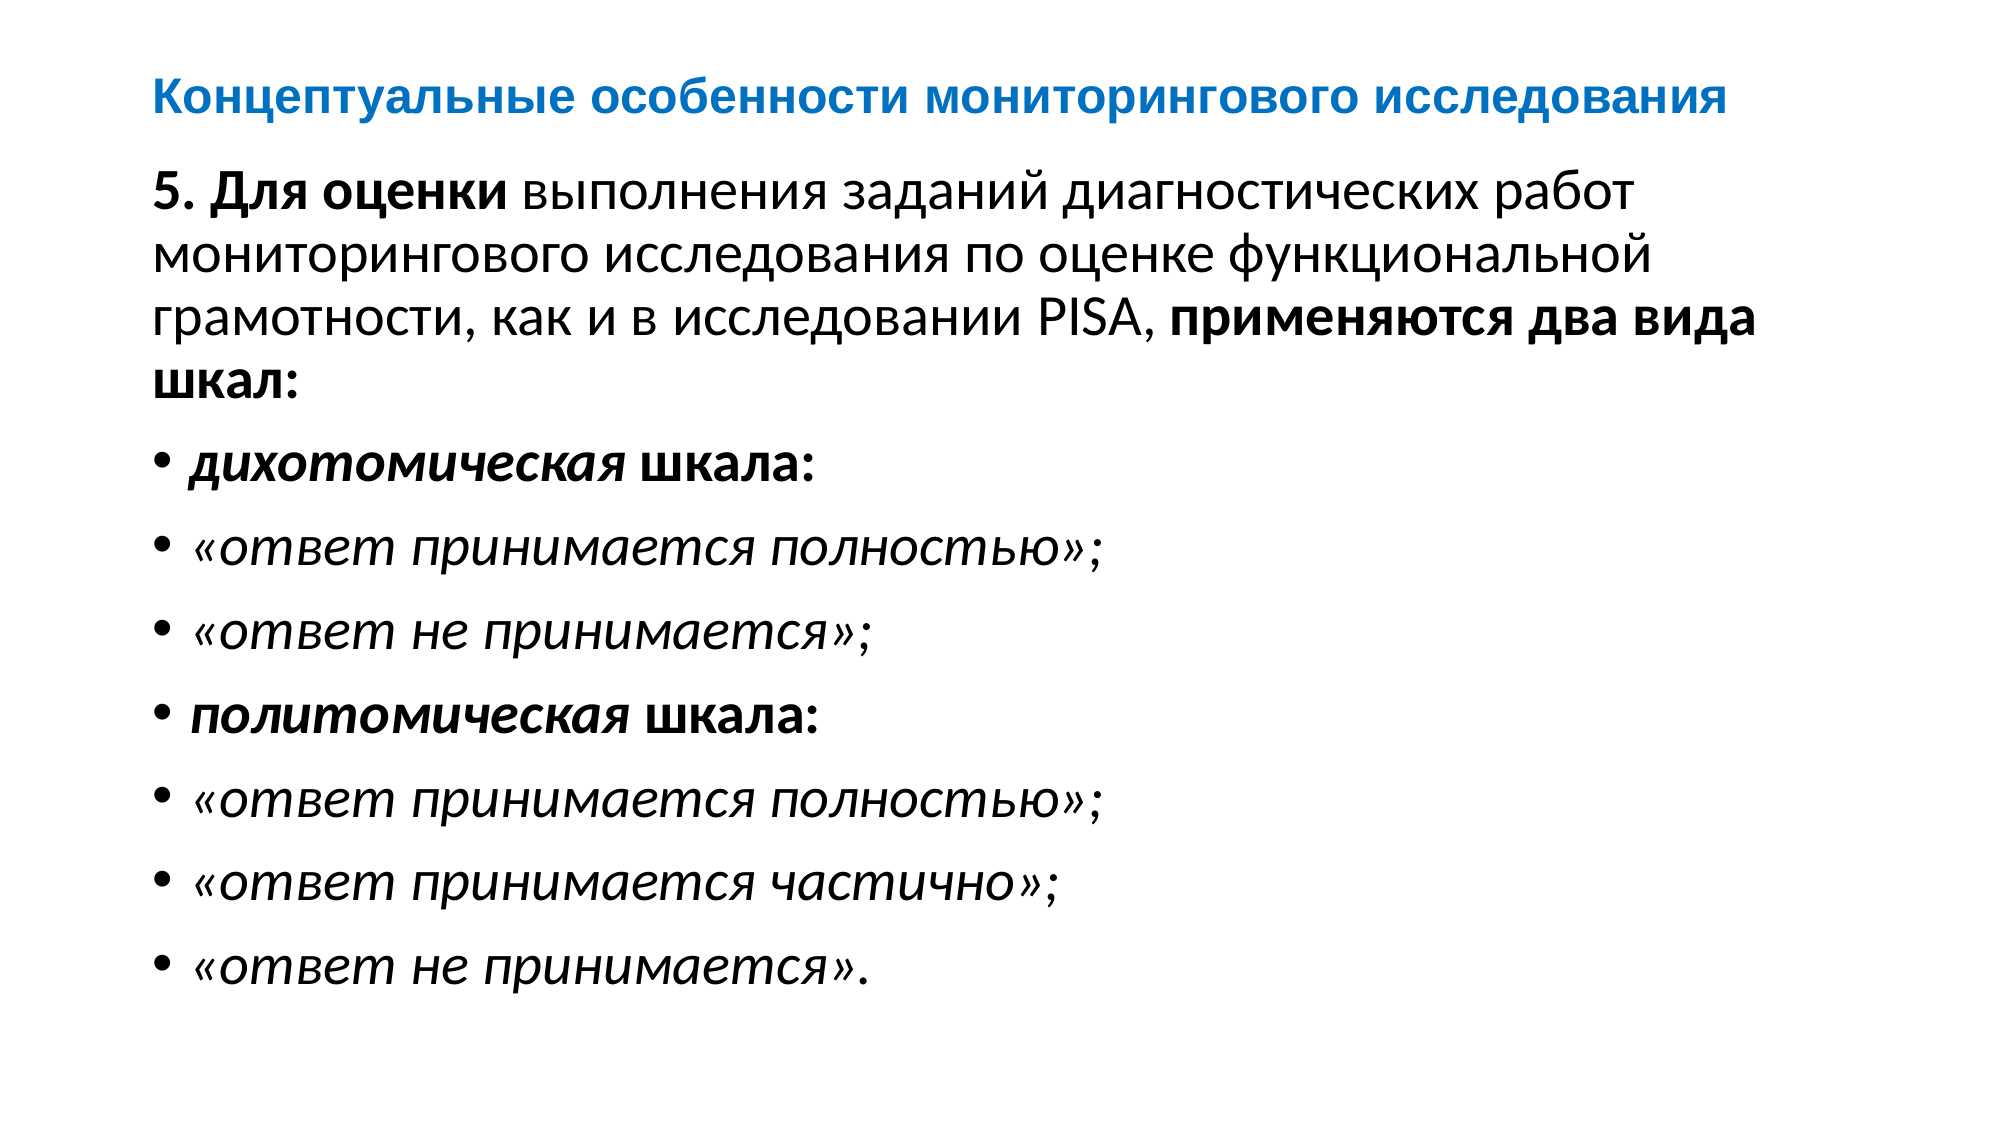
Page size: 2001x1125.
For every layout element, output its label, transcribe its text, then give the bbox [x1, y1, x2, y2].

title Концептуальные особенности мониторингового исследования [137, 59, 1863, 135]
list 5. Для оценки выполнения заданий диагностических работ мониторингового исследования по оценке функциональной грамотности, как и в исследовании PISA, применяются два вида шкал: дихотомическая шкала: «ответ принимается полностью»; «ответ не принимается»; политомическая шкала: «ответ принимается полностью»; «ответ принимается частично»; «ответ не принимается». [137, 151, 1863, 1014]
